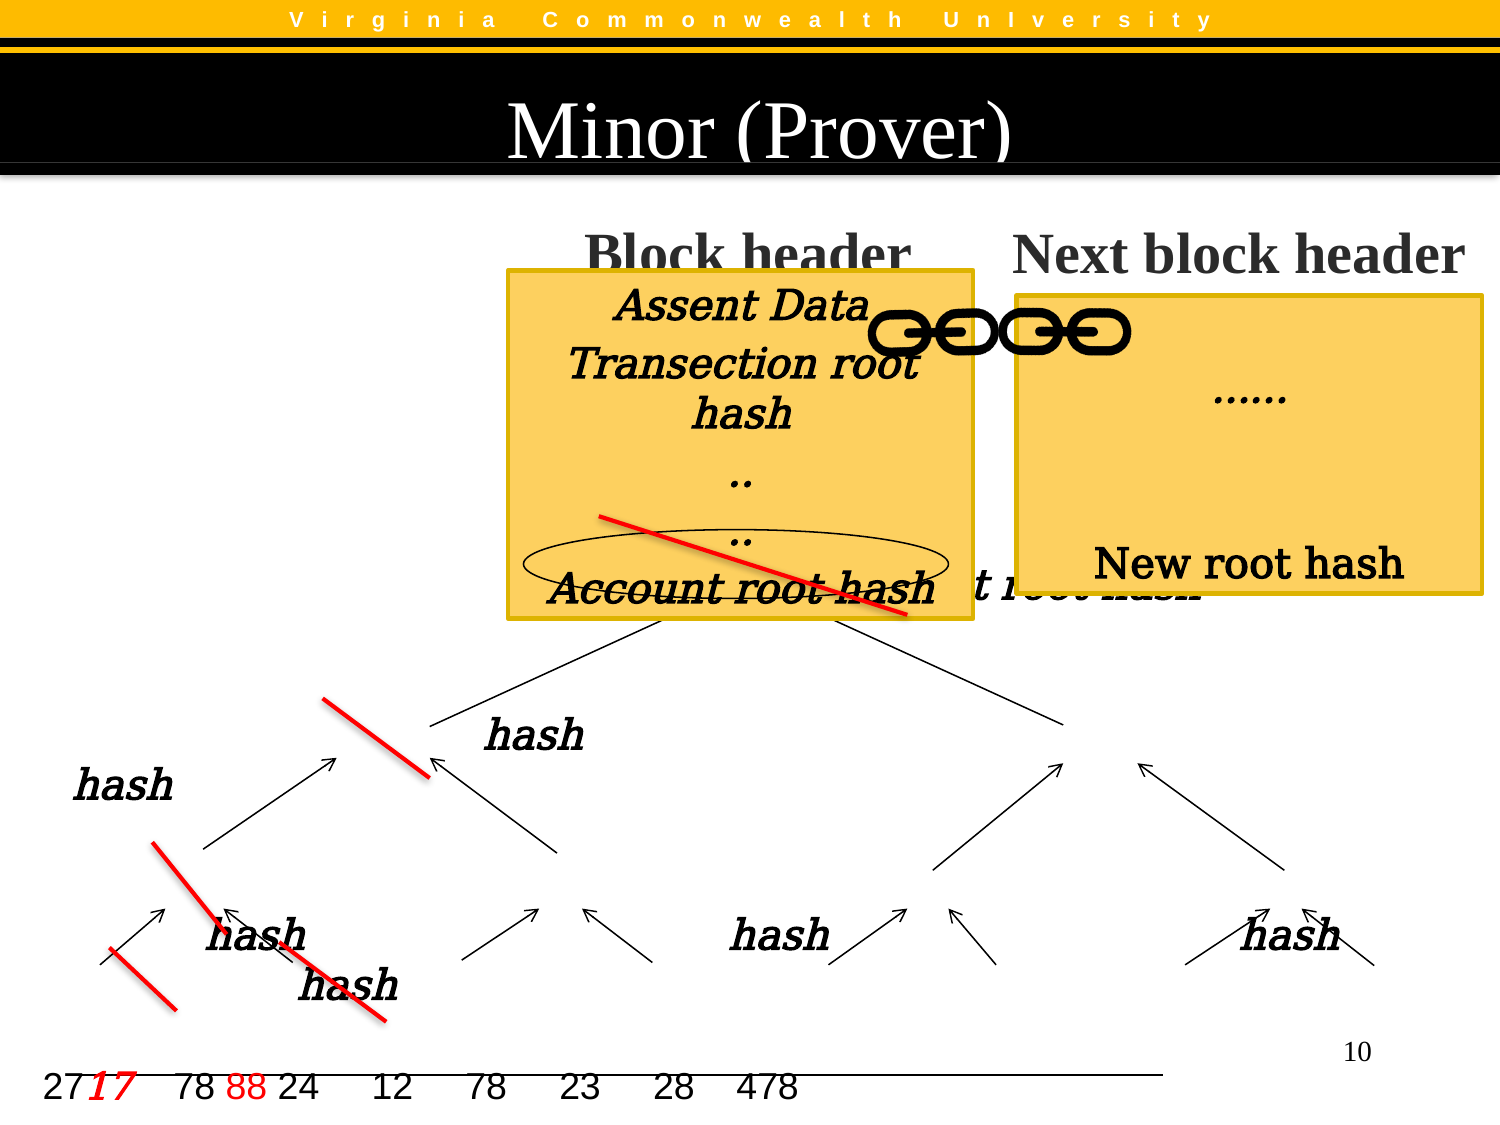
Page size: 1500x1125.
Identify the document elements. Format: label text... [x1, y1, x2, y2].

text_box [99, 908, 158, 965]
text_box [828, 908, 908, 965]
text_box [109, 947, 177, 1012]
slide_number 10 [1074, 1024, 1388, 1101]
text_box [598, 515, 908, 616]
text_box Assent Data Transection root hash .. .. Account root hash [506, 268, 975, 603]
text_box Block header Next block header [109, 207, 1500, 293]
text_box …… New root hash [1015, 293, 1484, 596]
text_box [581, 908, 653, 963]
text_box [429, 757, 558, 854]
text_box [801, 605, 1064, 726]
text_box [1184, 908, 1271, 965]
title Minor (Prover) [0, 56, 1500, 162]
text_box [1137, 762, 1285, 871]
title Minor (Prover) [0, 38, 1500, 47]
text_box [202, 757, 337, 850]
text_box [913, 544, 949, 584]
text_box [461, 908, 540, 961]
text_box [0, 162, 1500, 175]
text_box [1301, 908, 1375, 966]
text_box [152, 841, 227, 935]
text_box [932, 762, 1064, 871]
text_box [523, 538, 593, 590]
text_box V i r g i n i a C o m m o n w e a l t h U n I v e r s i t y [0, 0, 1500, 38]
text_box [322, 698, 430, 779]
list [23, 469, 1483, 1076]
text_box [278, 941, 387, 1023]
picture [829, 225, 1170, 438]
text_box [948, 908, 997, 965]
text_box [429, 605, 695, 727]
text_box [223, 908, 293, 963]
